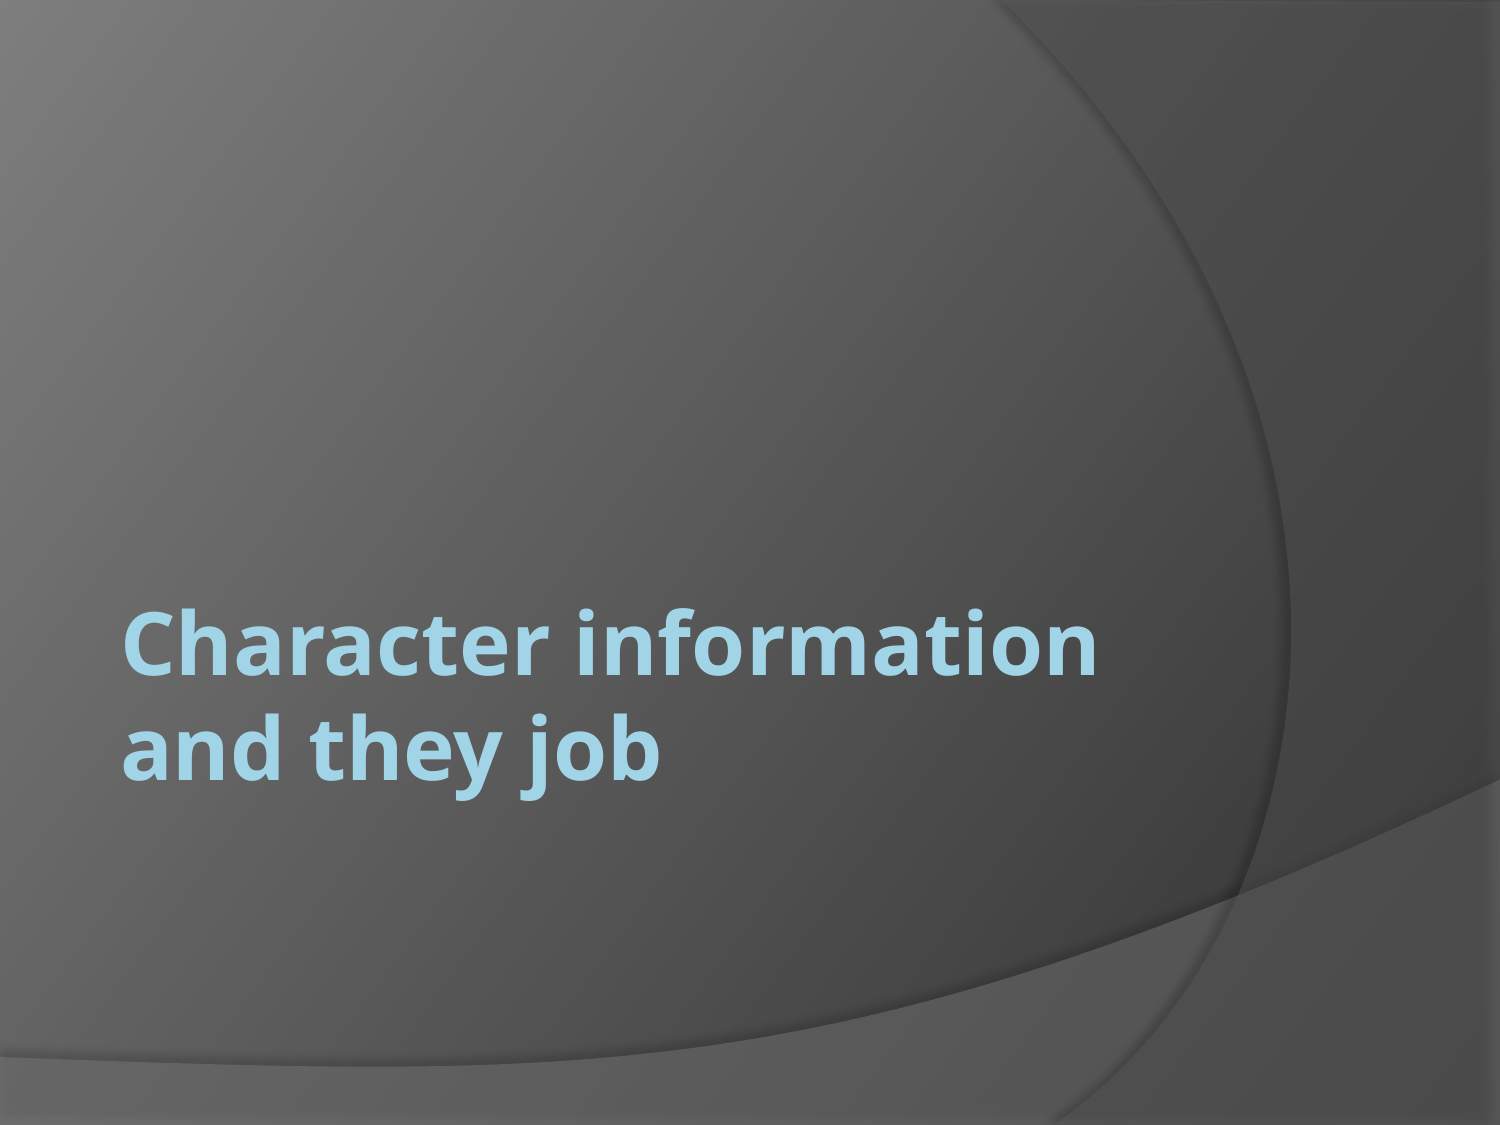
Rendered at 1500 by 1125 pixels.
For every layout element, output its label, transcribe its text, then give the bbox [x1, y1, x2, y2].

title Character information and they job [112, 587, 1200, 888]
